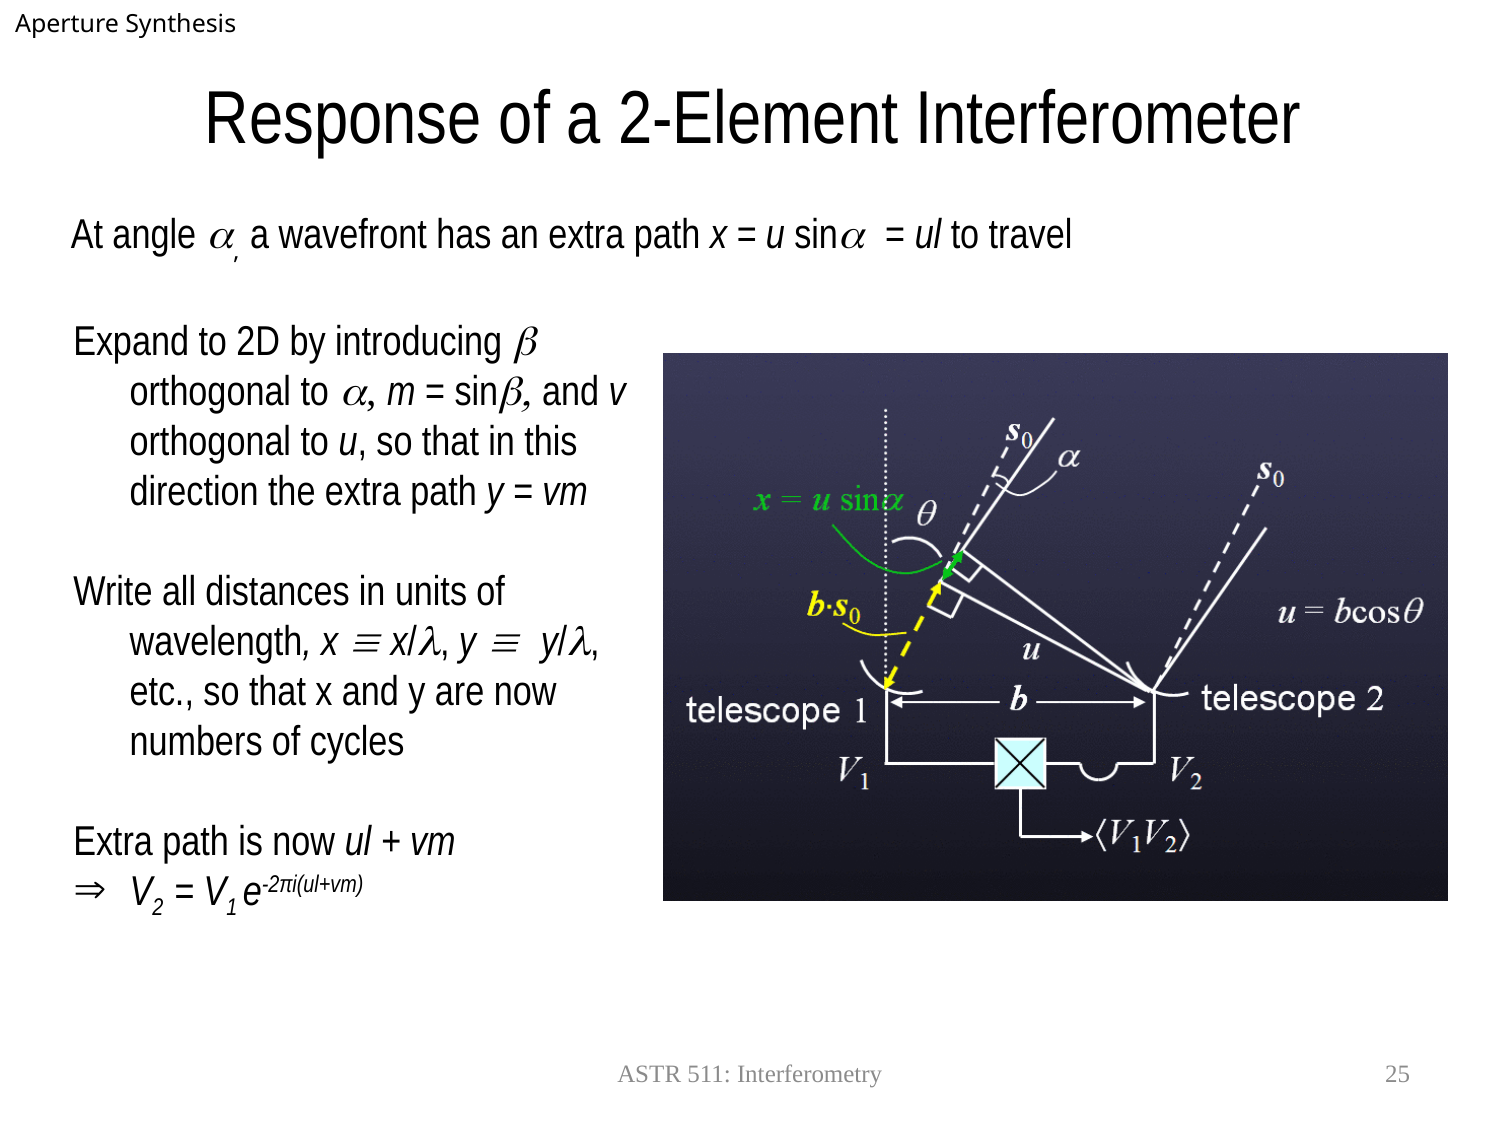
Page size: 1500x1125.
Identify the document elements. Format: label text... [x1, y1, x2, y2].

text_box Aperture Synthesis [0, 0, 382, 75]
slide_number 25 [1074, 1042, 1425, 1103]
picture [663, 353, 1448, 901]
text_box Expand to 2D by introducing b orthogonal to a, m = sinb, and v orthogonal to u, so that in this direction the extra path y = vm Write all distances in units of wavelength, x º x/l, y º y/l, etc., so that x and y are now numbers of cycles Extra path is now ul + vm V2 = V1 e-2πi(ul+vm) [58, 306, 664, 981]
list At angle a, a wavefront has an extra path x = u sina = ul to travel [55, 199, 1429, 875]
footer ASTR 511: Interferometry [512, 1042, 988, 1103]
text_box Response of a 2-Element Interferometer [78, 20, 1429, 208]
